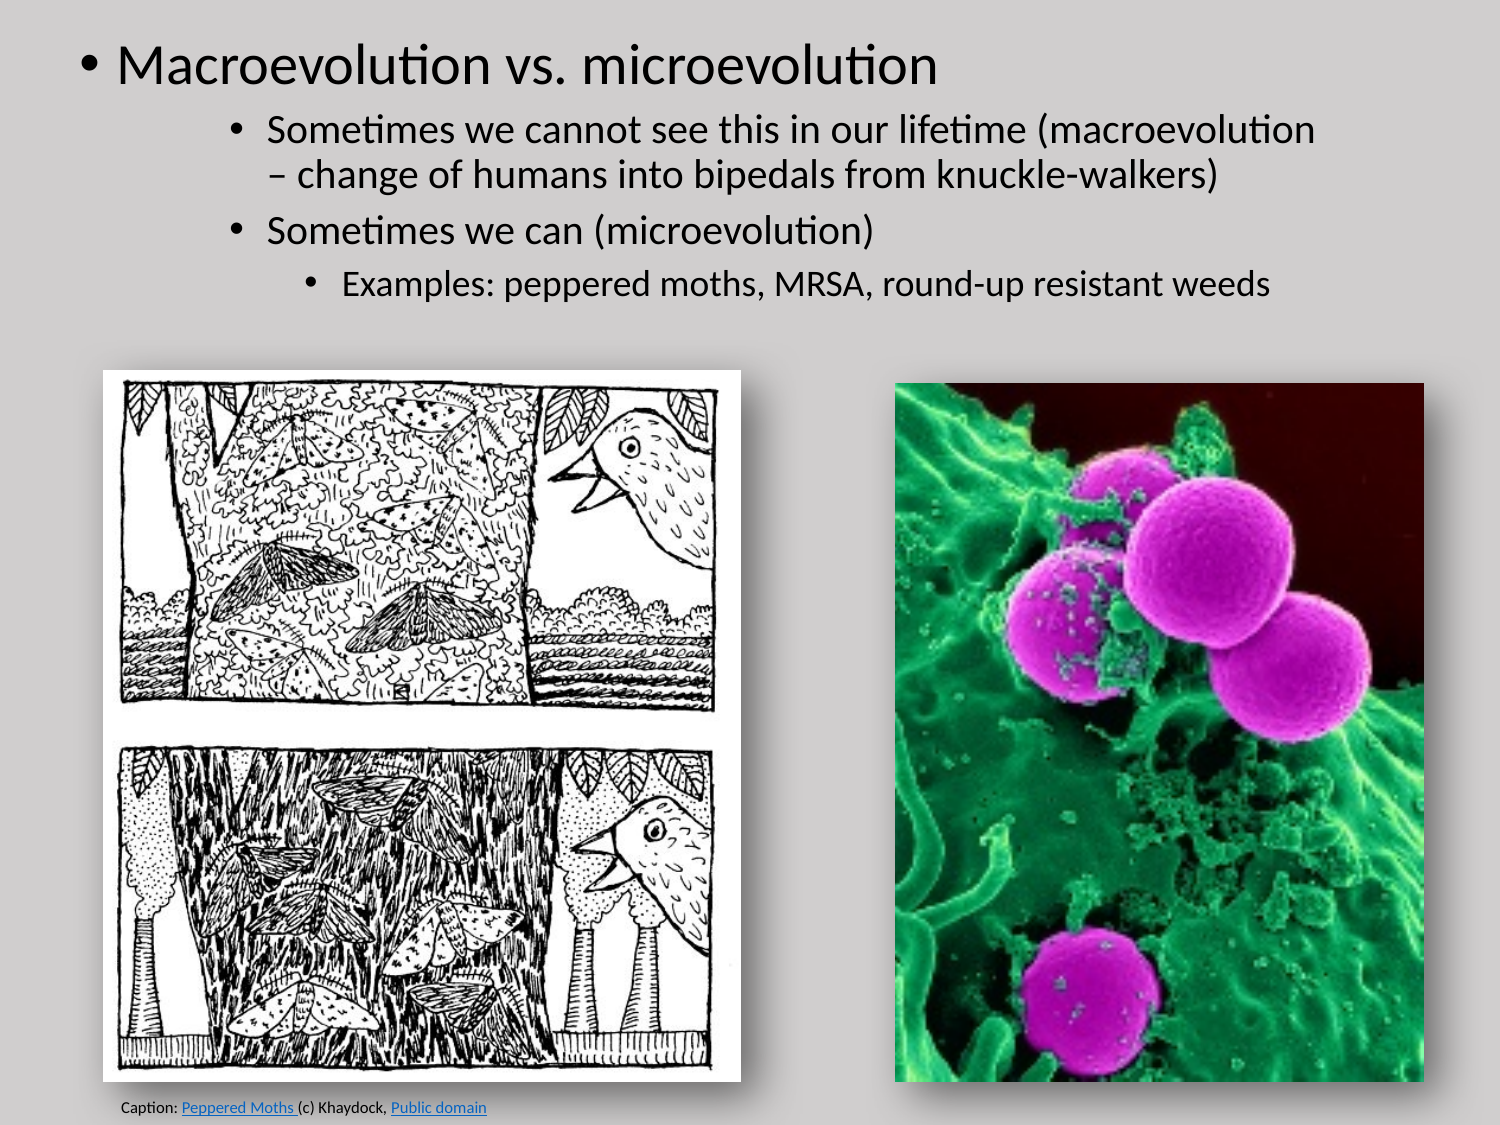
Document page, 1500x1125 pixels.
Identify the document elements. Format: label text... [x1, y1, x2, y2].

picture [103, 370, 741, 1082]
picture [895, 383, 1424, 1082]
text_box Caption: Peppered Moths (c) Khaydock, Public domain [106, 1089, 503, 1125]
list Macroevolution vs. microevolution Sometimes we cannot see this in our lifetime (macroevolution – change of humans into bipedals from knuckle-walkers) Sometimes we can (microevolution) Examples: peppered moths, MRSA, round-up resistant weeds [64, 27, 1359, 340]
